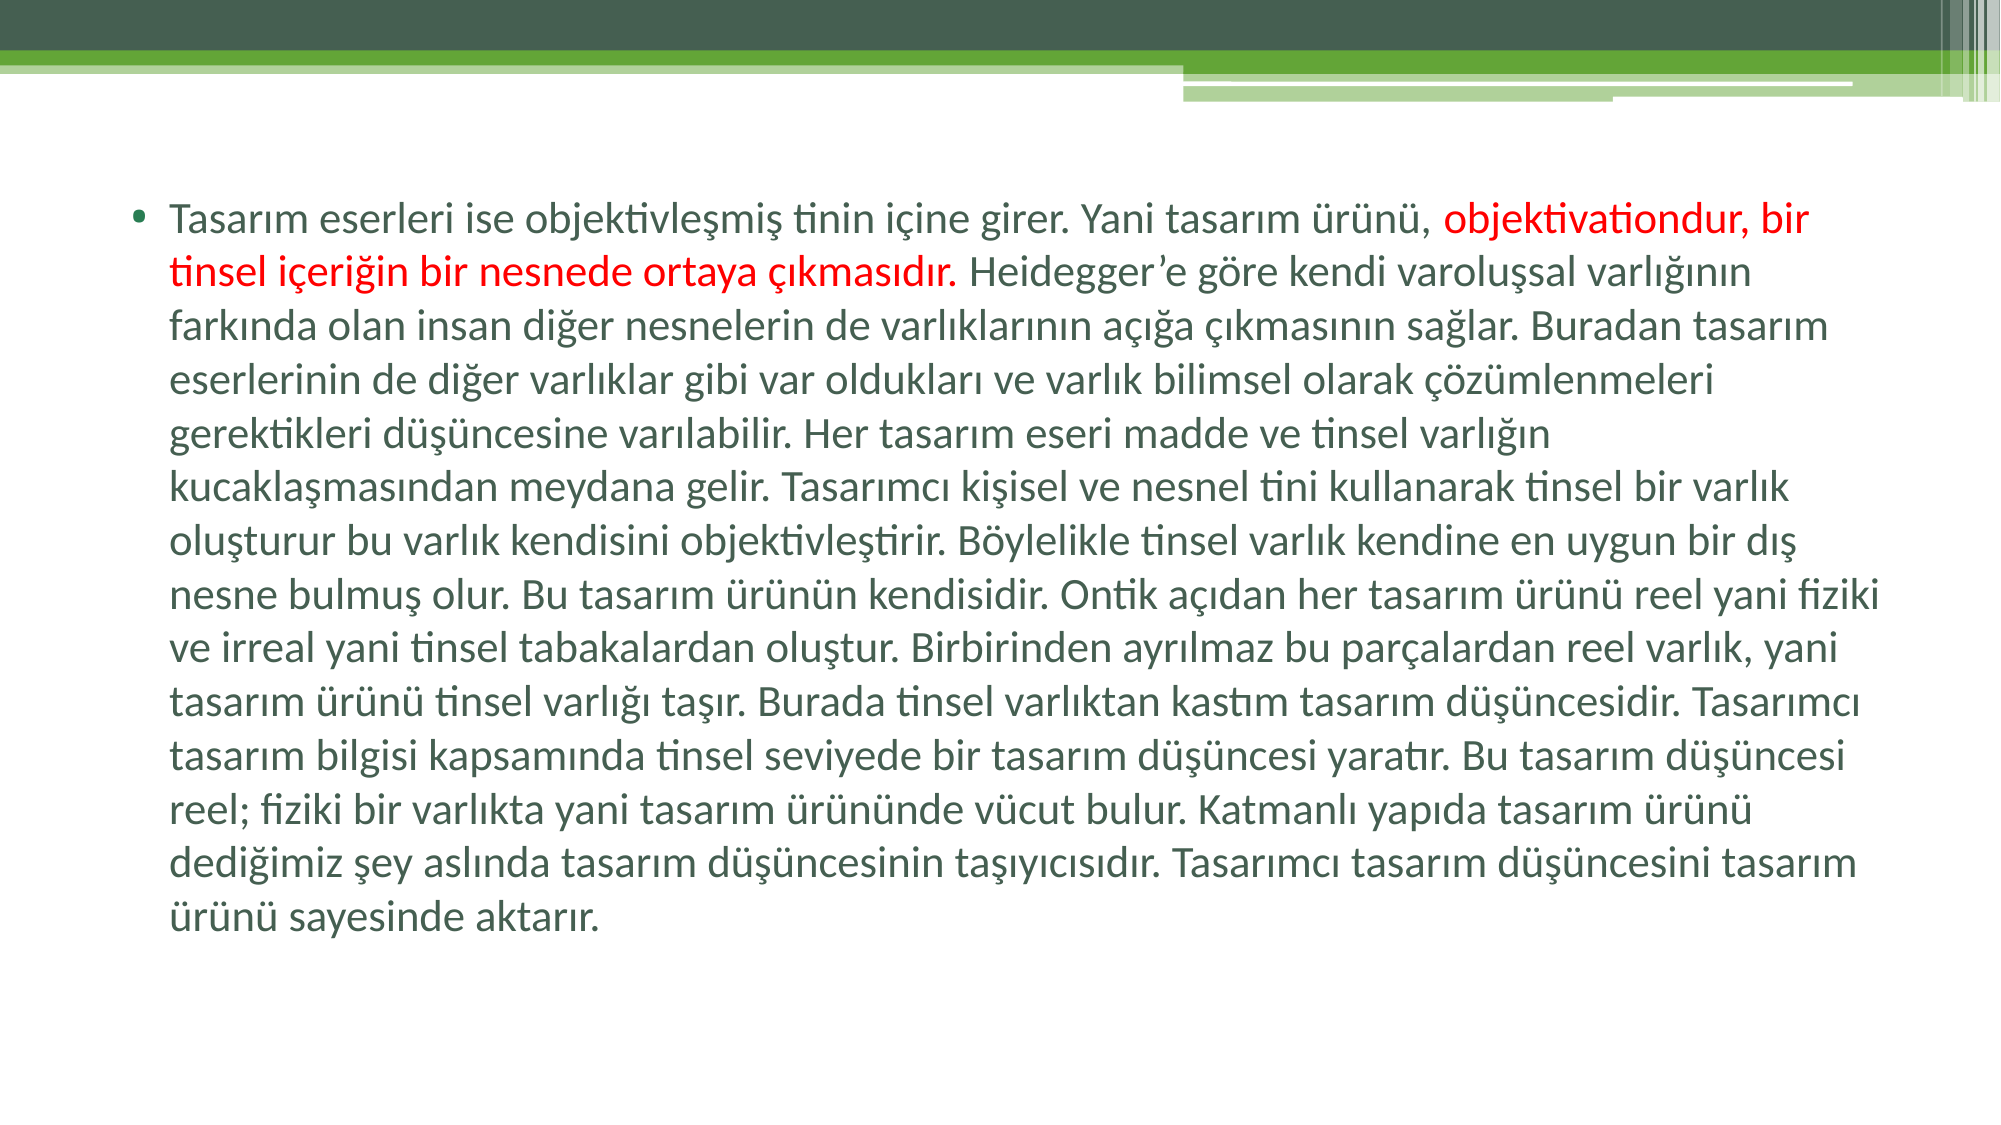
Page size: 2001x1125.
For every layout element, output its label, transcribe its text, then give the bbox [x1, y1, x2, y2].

list Tasarım eserleri ise objektivleşmiş tinin içine girer. Yani tasarım ürünü, objektivationdur, bir tinsel içeriğin bir nesnede ortaya çıkmasıdır. Heidegger’e göre kendi varoluşsal varlığının farkında olan insan diğer nesnelerin de varlıklarının açığa çıkmasının sağlar. Buradan tasarım eserlerinin de diğer varlıklar gibi var oldukları ve varlık bilimsel olarak çözümlenmeleri gerektikleri düşüncesine varılabilir. Her tasarım eseri madde ve tinsel varlığın kucaklaşmasından meydana gelir. Tasarımcı kişisel ve nesnel tini kullanarak tinsel bir varlık oluşturur bu varlık kendisini objektivleştirir. Böylelikle tinsel varlık kendine en uygun bir dış nesne bulmuş olur. Bu tasarım ürünün kendisidir. Ontik açıdan her tasarım ürünü reel yani fiziki ve irreal yani tinsel tabakalardan oluştur. Birbirinden ayrılmaz bu parçalardan reel varlık, yani tasarım ürünü tinsel varlığı taşır. Burada tinsel varlıktan kastım tasarım düşüncesidir. Tasarımcı tasarım bilgisi kapsamında tinsel seviyede bir tasarım düşüncesi yaratır. Bu tasarım düşüncesi reel; fiziki bir varlıkta yani tasarım ürününde vücut bulur. Katmanlı yapıda tasarım ürünü dediğimiz şey aslında tasarım düşüncesinin taşıyıcısıdır. Tasarımcı tasarım düşüncesini tasarım ürünü sayesinde aktarır. [99, 180, 1900, 956]
